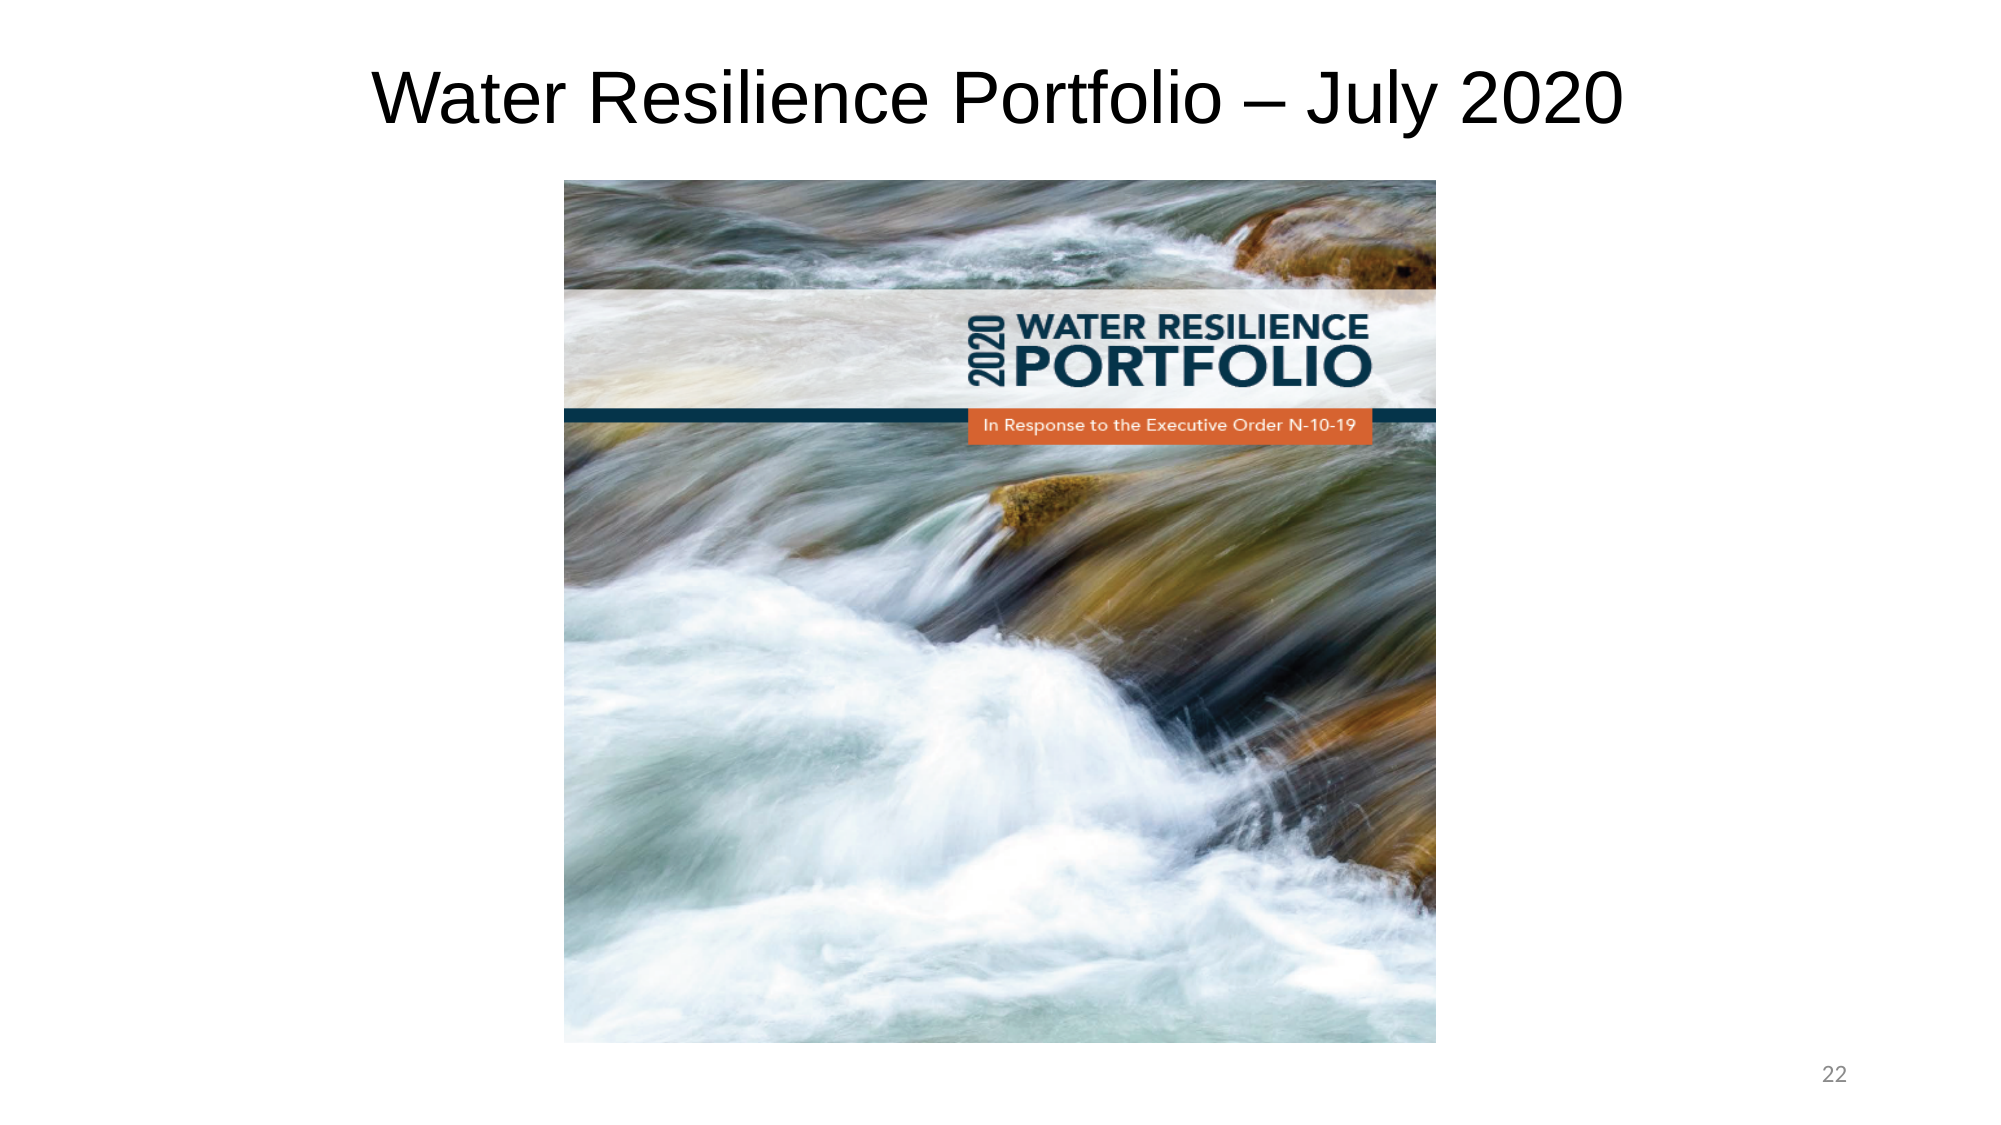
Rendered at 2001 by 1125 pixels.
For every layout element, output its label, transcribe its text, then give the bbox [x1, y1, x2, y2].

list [564, 180, 1436, 1043]
slide_number 22 [1412, 1042, 1863, 1103]
title Water Resilience Portfolio – July 2020 [148, 51, 1852, 147]
